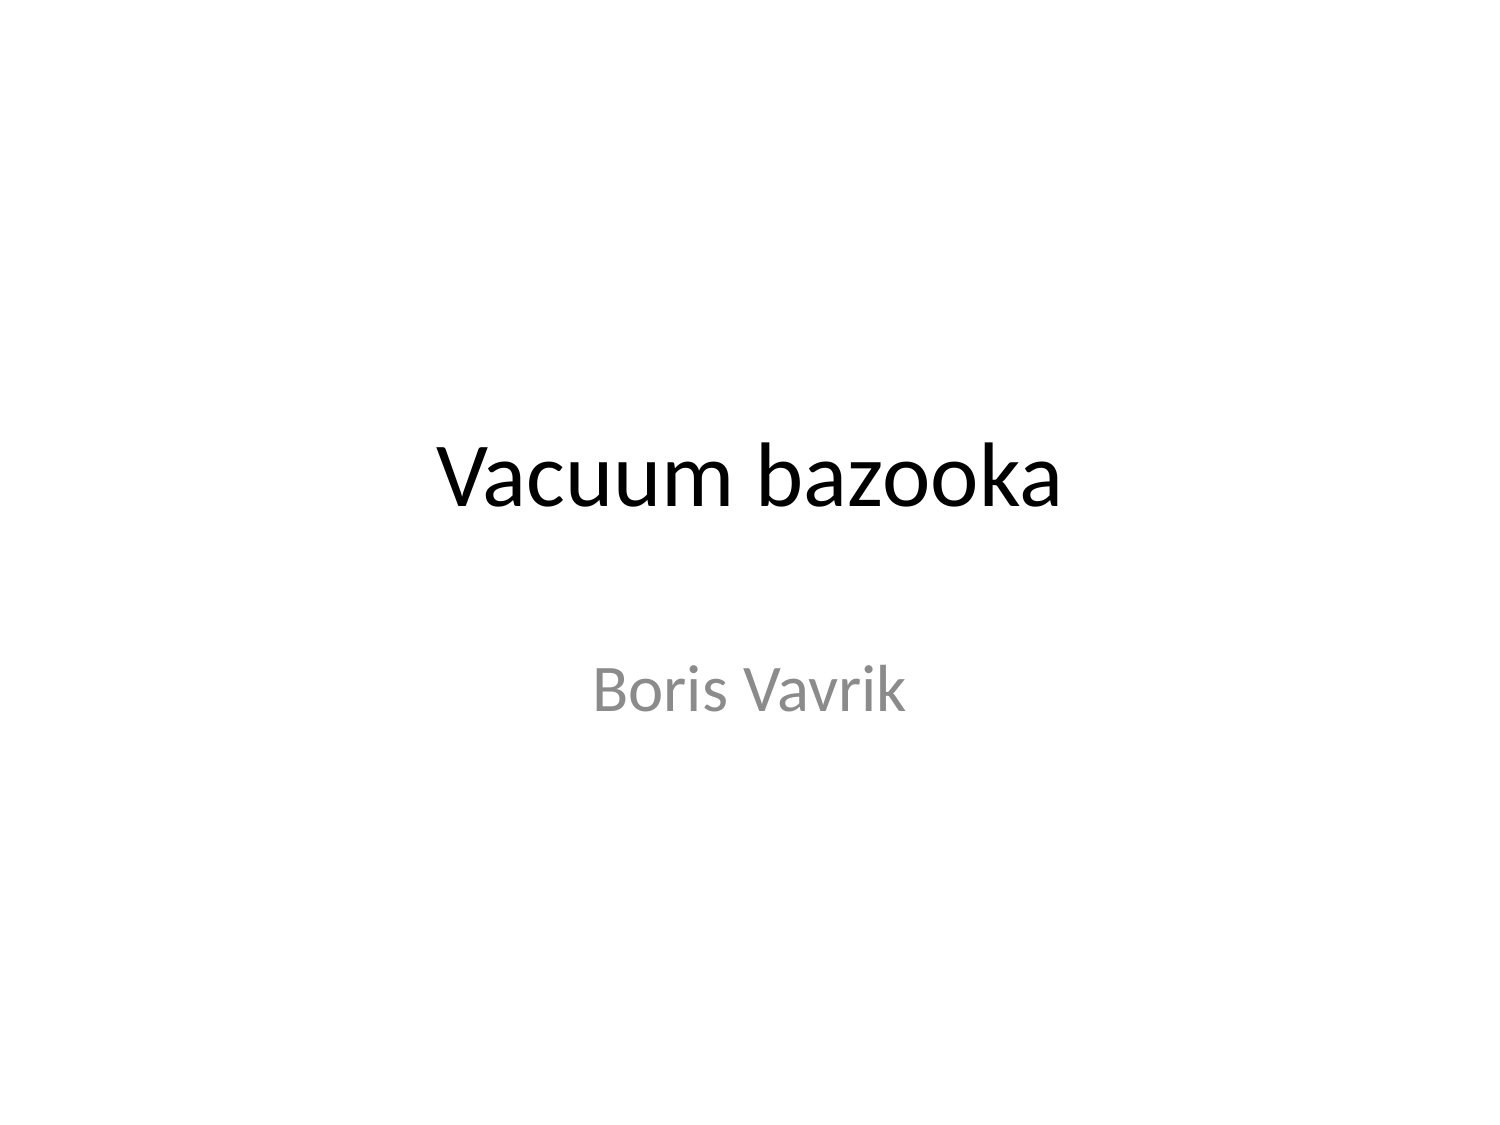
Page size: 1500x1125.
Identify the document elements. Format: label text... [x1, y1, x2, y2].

title Vacuum bazooka [112, 349, 1388, 591]
subtitle Boris Vavrik [225, 637, 1275, 925]
